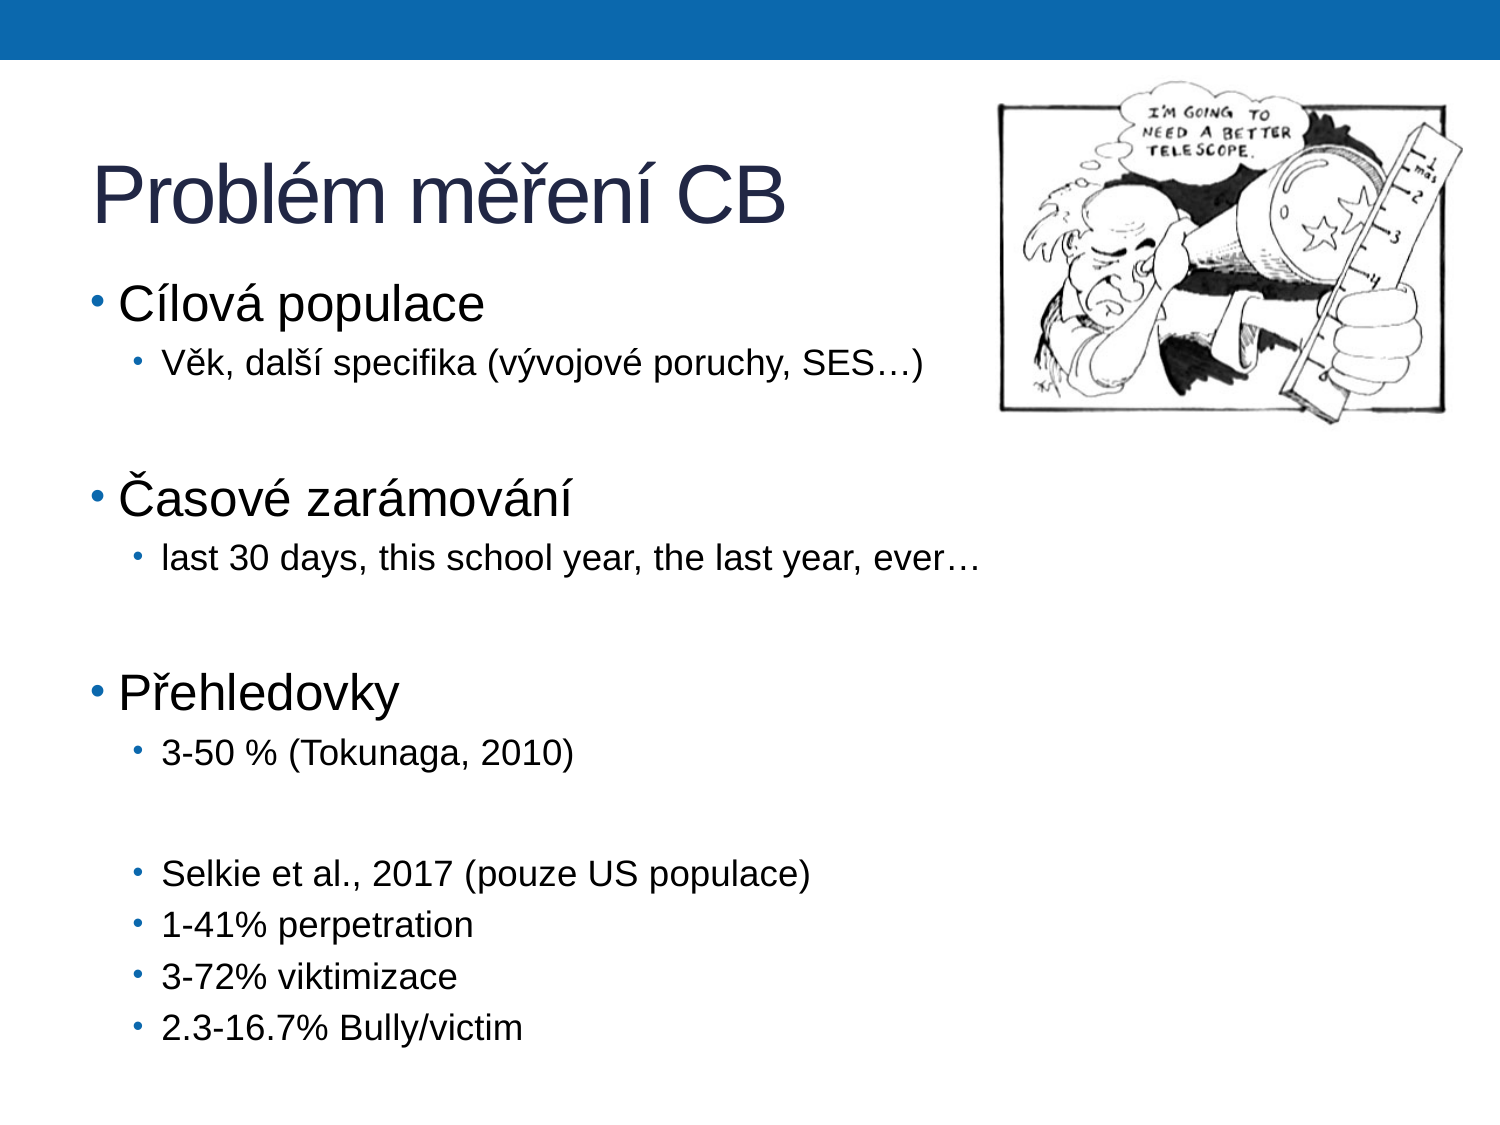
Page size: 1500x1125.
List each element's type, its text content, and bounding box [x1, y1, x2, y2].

title Problém měření CB [76, 78, 983, 262]
text_box [589, 401, 911, 724]
list Cílová populace Věk, další specifika (vývojové poruchy, SES…) Časové zarámování last 30 days, this school year, the last year, ever… Přehledovky 3-50 % (Tokunaga, 2010) Selkie et al., 2017 (pouze US populace) 1-41% perpetration 3-72% viktimizace 2.3-16.7% Bully/victim [75, 262, 1425, 1063]
picture [985, 66, 1463, 449]
